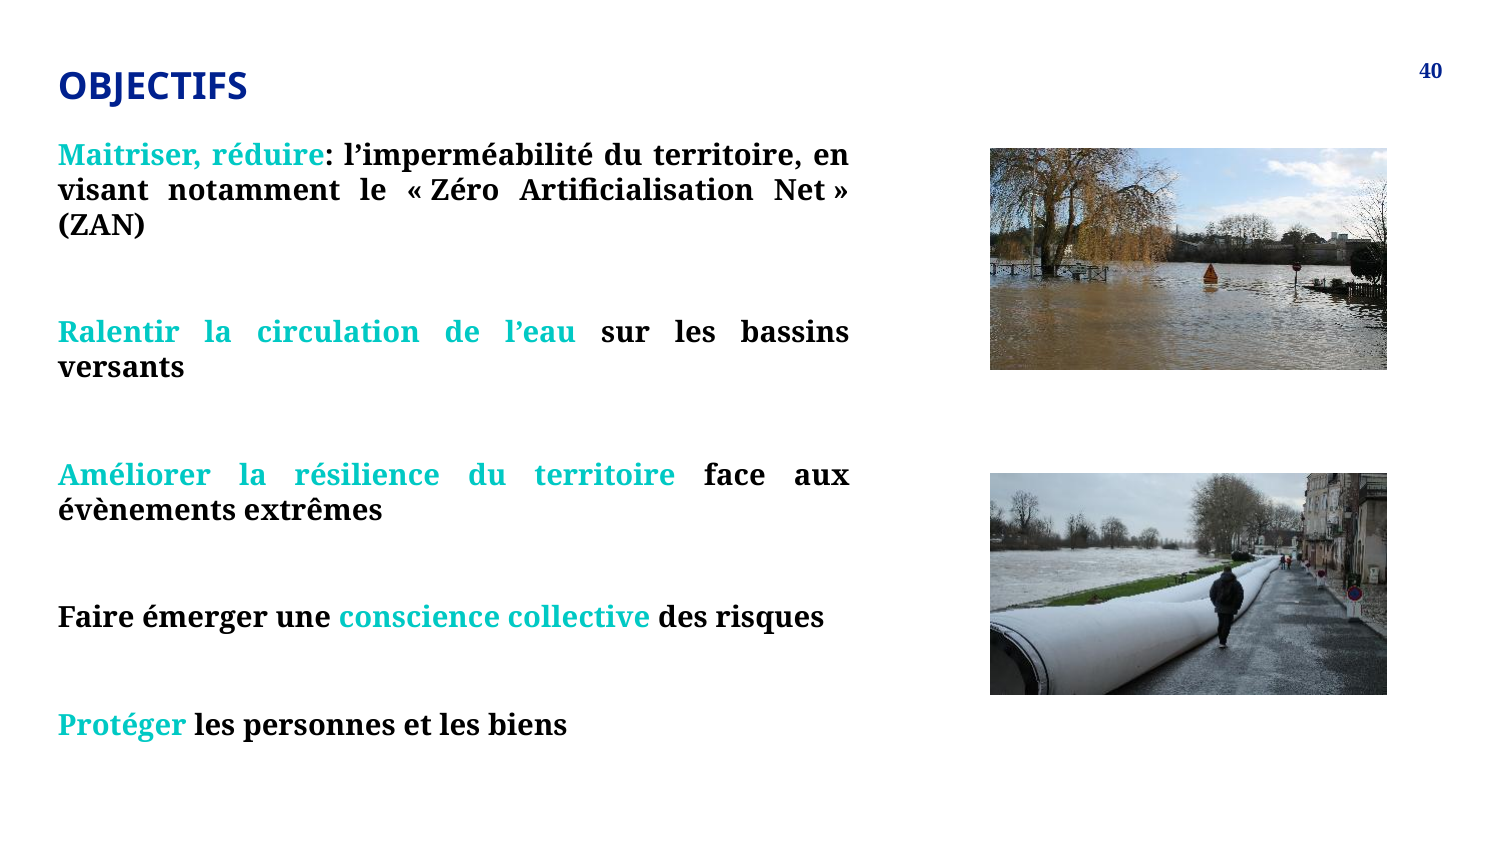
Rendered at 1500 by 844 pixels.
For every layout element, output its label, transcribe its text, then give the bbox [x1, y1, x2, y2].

list Maitriser, réduire: l’imperméabilité du territoire, en visant notamment le « Zéro Artificialisation Net » (ZAN) Ralentir la circulation de l’eau sur les bassins versants Améliorer la résilience du territoire face aux évènements extrêmes Faire émerger une conscience collective des risques Protéger les personnes et les biens [51, 136, 856, 748]
title OBJECTIFS [51, 62, 1387, 108]
picture [990, 148, 1387, 371]
picture [990, 473, 1387, 695]
